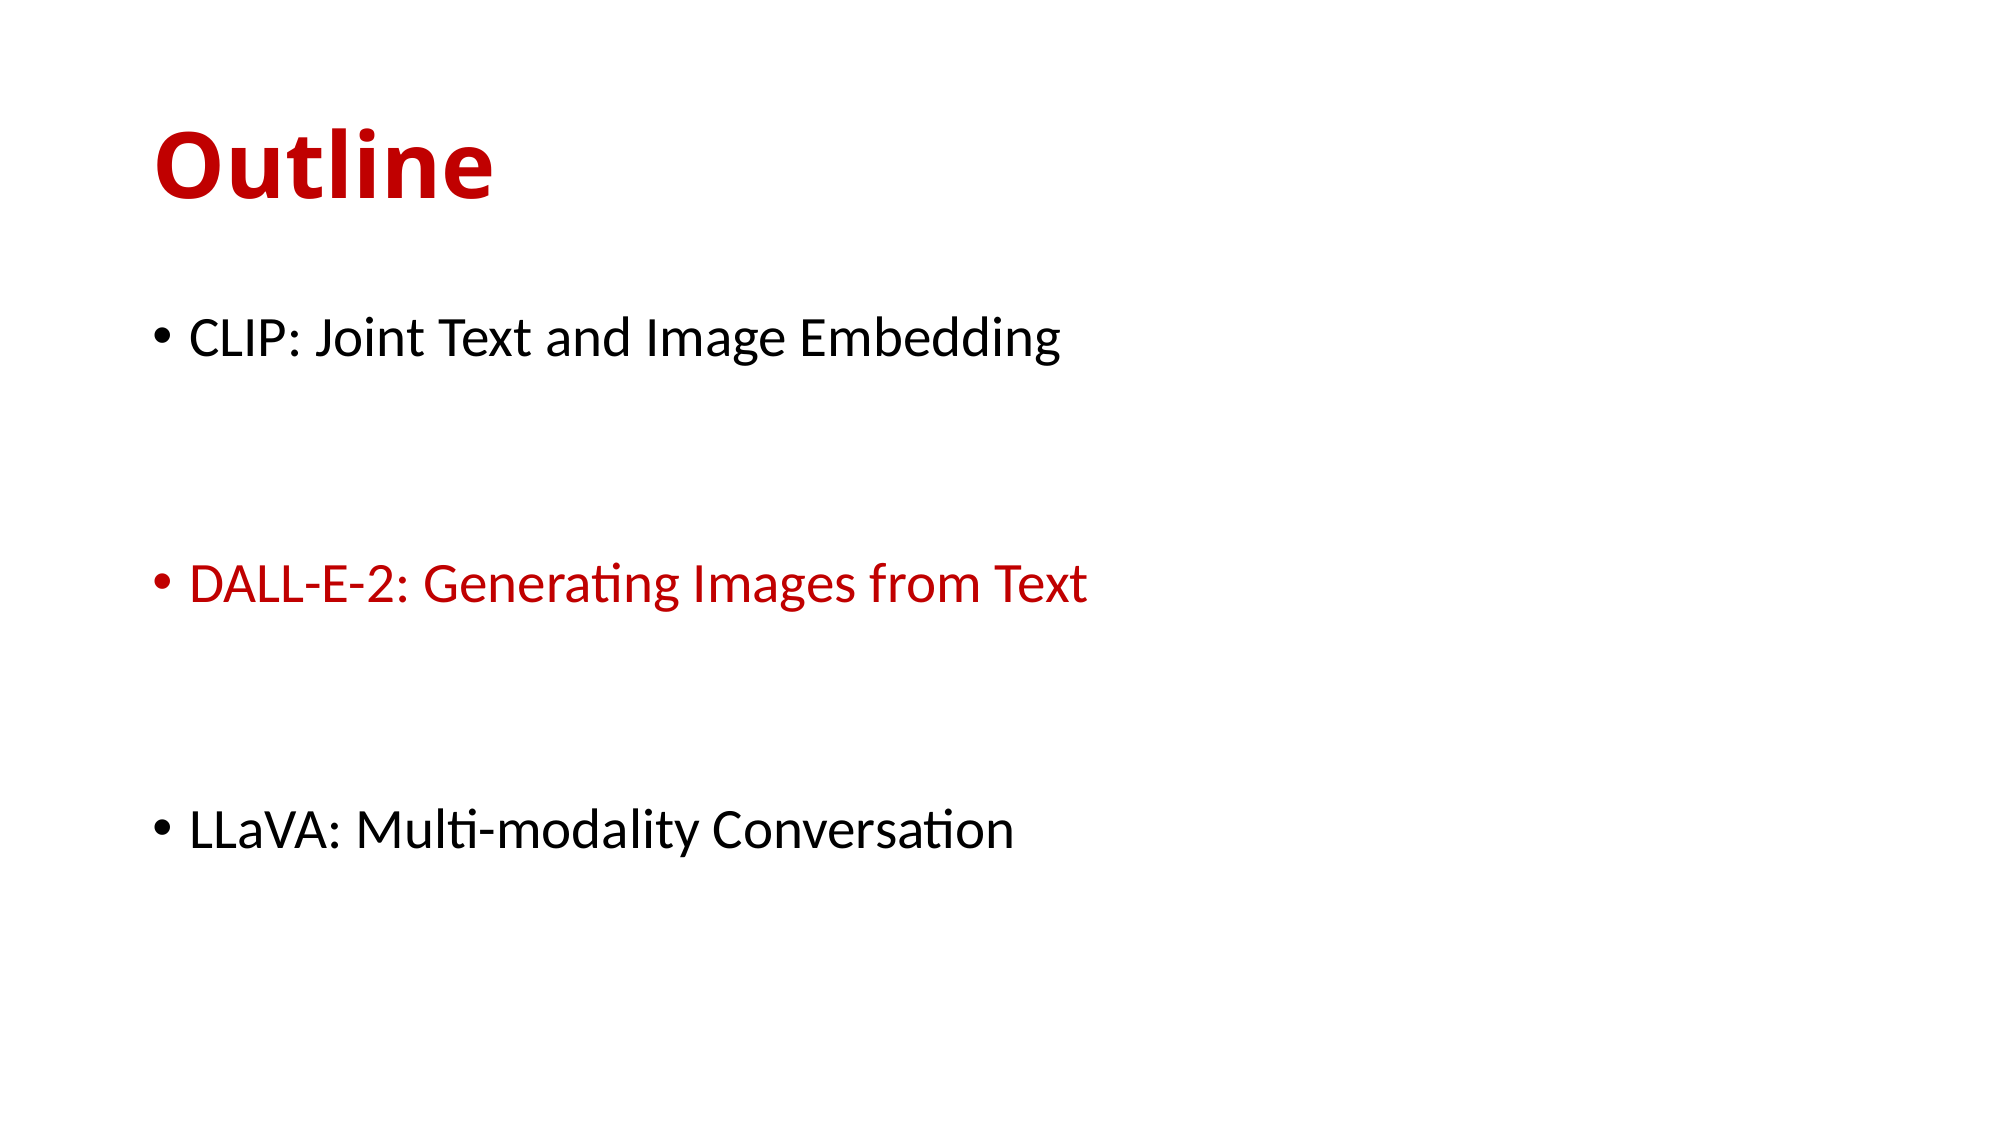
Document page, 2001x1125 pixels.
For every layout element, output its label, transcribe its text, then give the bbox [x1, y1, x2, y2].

title Outline [137, 59, 1863, 278]
list CLIP: Joint Text and Image Embedding DALL-E-2: Generating Images from Text LLaVA: Multi-modality Conversation [137, 299, 1863, 1014]
